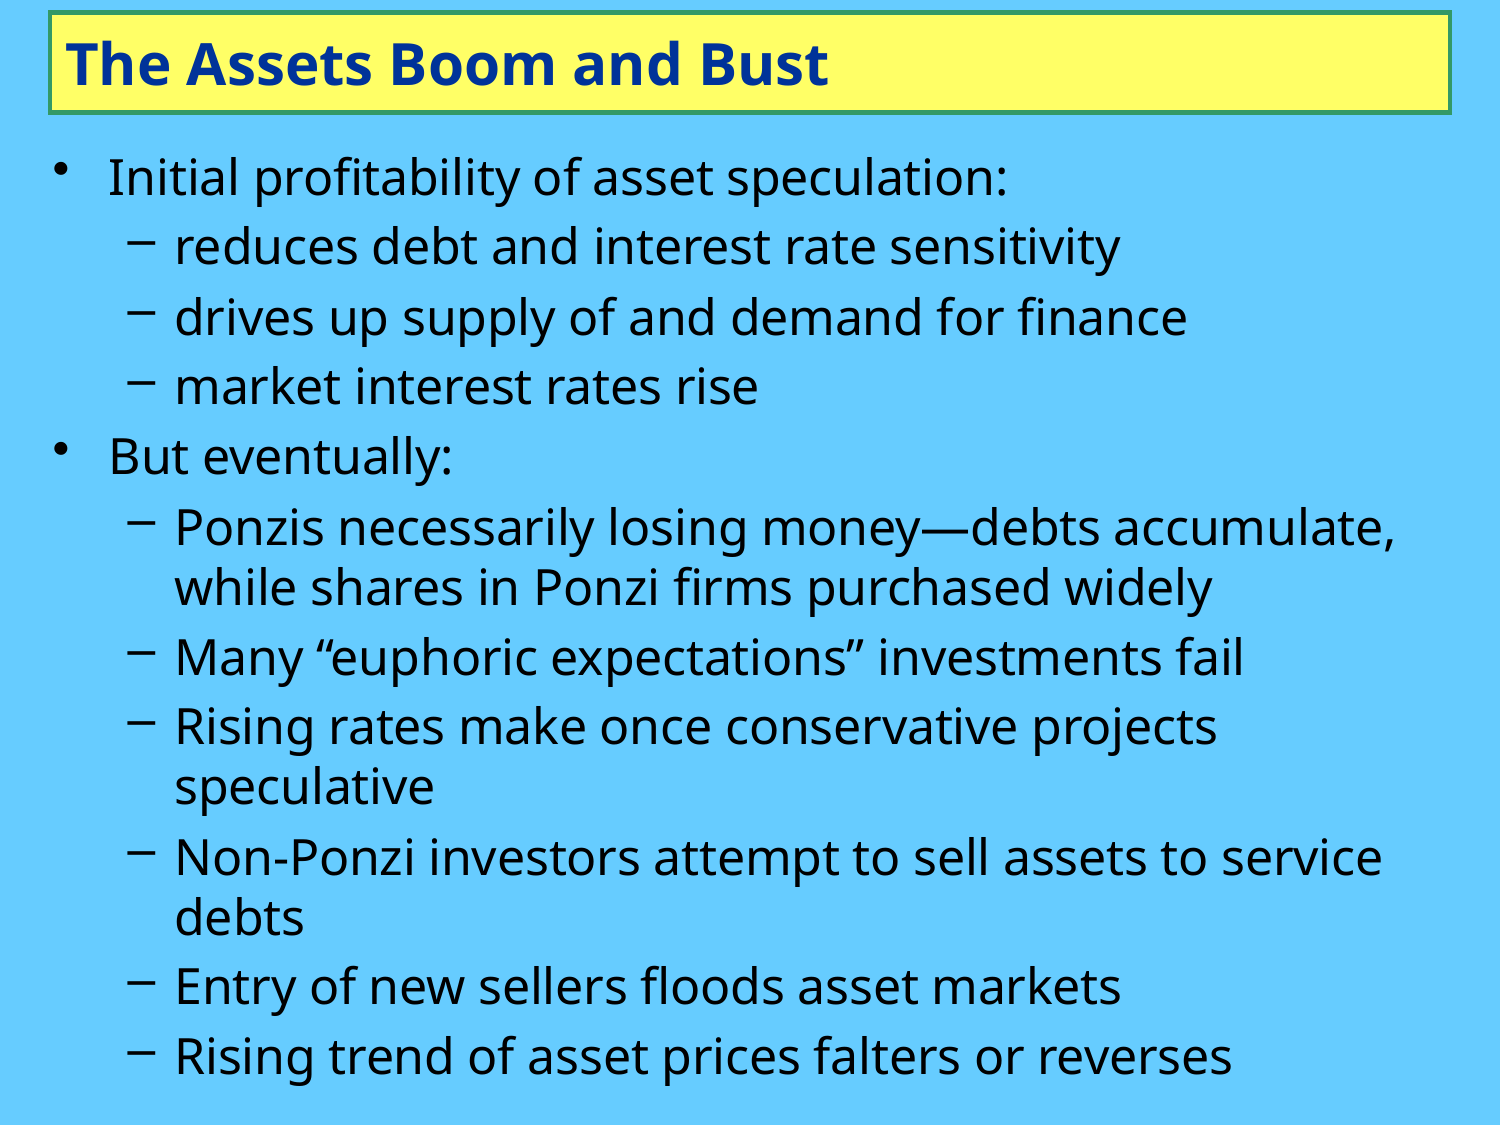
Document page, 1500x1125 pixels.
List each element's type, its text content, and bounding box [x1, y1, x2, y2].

list Initial profitability of asset speculation: reduces debt and interest rate sensitivity drives up supply of and demand for finance market interest rates rise But eventually: Ponzis necessarily losing money—debts accumulate, while shares in Ponzi firms purchased widely Many “euphoric expectations” investments fail Rising rates make once conservative projects speculative Non-Ponzi investors attempt to sell assets to service debts Entry of new sellers floods asset markets Rising trend of asset prices falters or reverses [37, 137, 1475, 1083]
title The Assets Boom and Bust [49, 11, 1451, 113]
